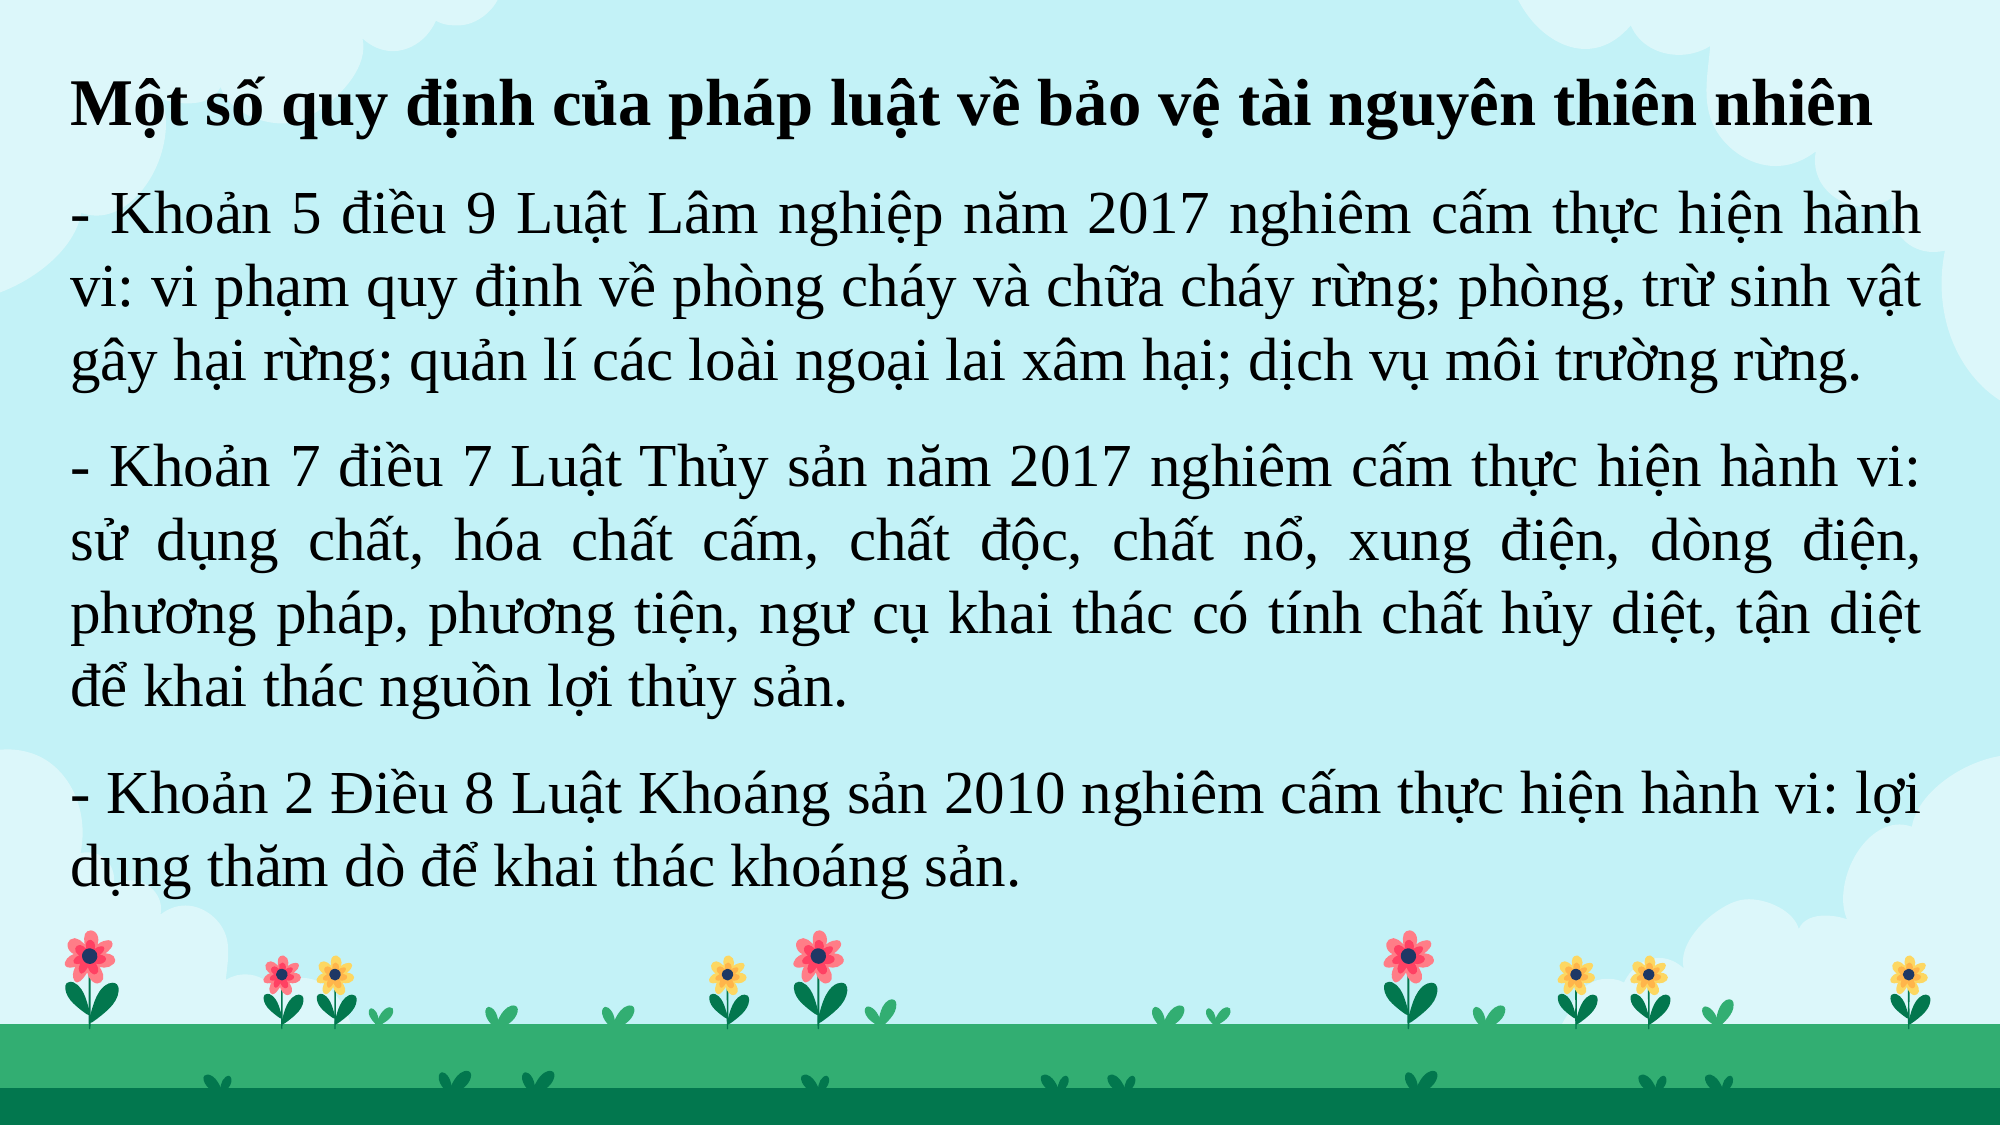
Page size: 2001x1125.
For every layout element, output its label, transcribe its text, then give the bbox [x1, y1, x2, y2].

text_box Một số quy định của pháp luật về bảo vệ tài nguyên thiên nhiên - Khoản 5 điều 9 Luật Lâm nghiệp năm 2017 nghiêm cấm thực hiện hành vi: vi phạm quy định về phòng cháy và chữa cháy rừng; phòng, trừ sinh vật gây hại rừng; quản lí các loài ngoại lai xâm hại; dịch vụ môi trường rừng. - Khoản 7 điều 7 Luật Thủy sản năm 2017 nghiêm cấm thực hiện hành vi: sử dụng chất, hóa chất cấm, chất độc, chất nổ, xung điện, dòng điện, phương pháp, phương tiện, ngư cụ khai thác có tính chất hủy diệt, tận diệt để khai thác nguồn lợi thủy sản. - Khoản 2 Điều 8 Luật Khoáng sản 2010 nghiêm cấm thực hiện hành vi: lợi dụng thăm dò để khai thác khoáng sản. [55, 51, 1939, 907]
